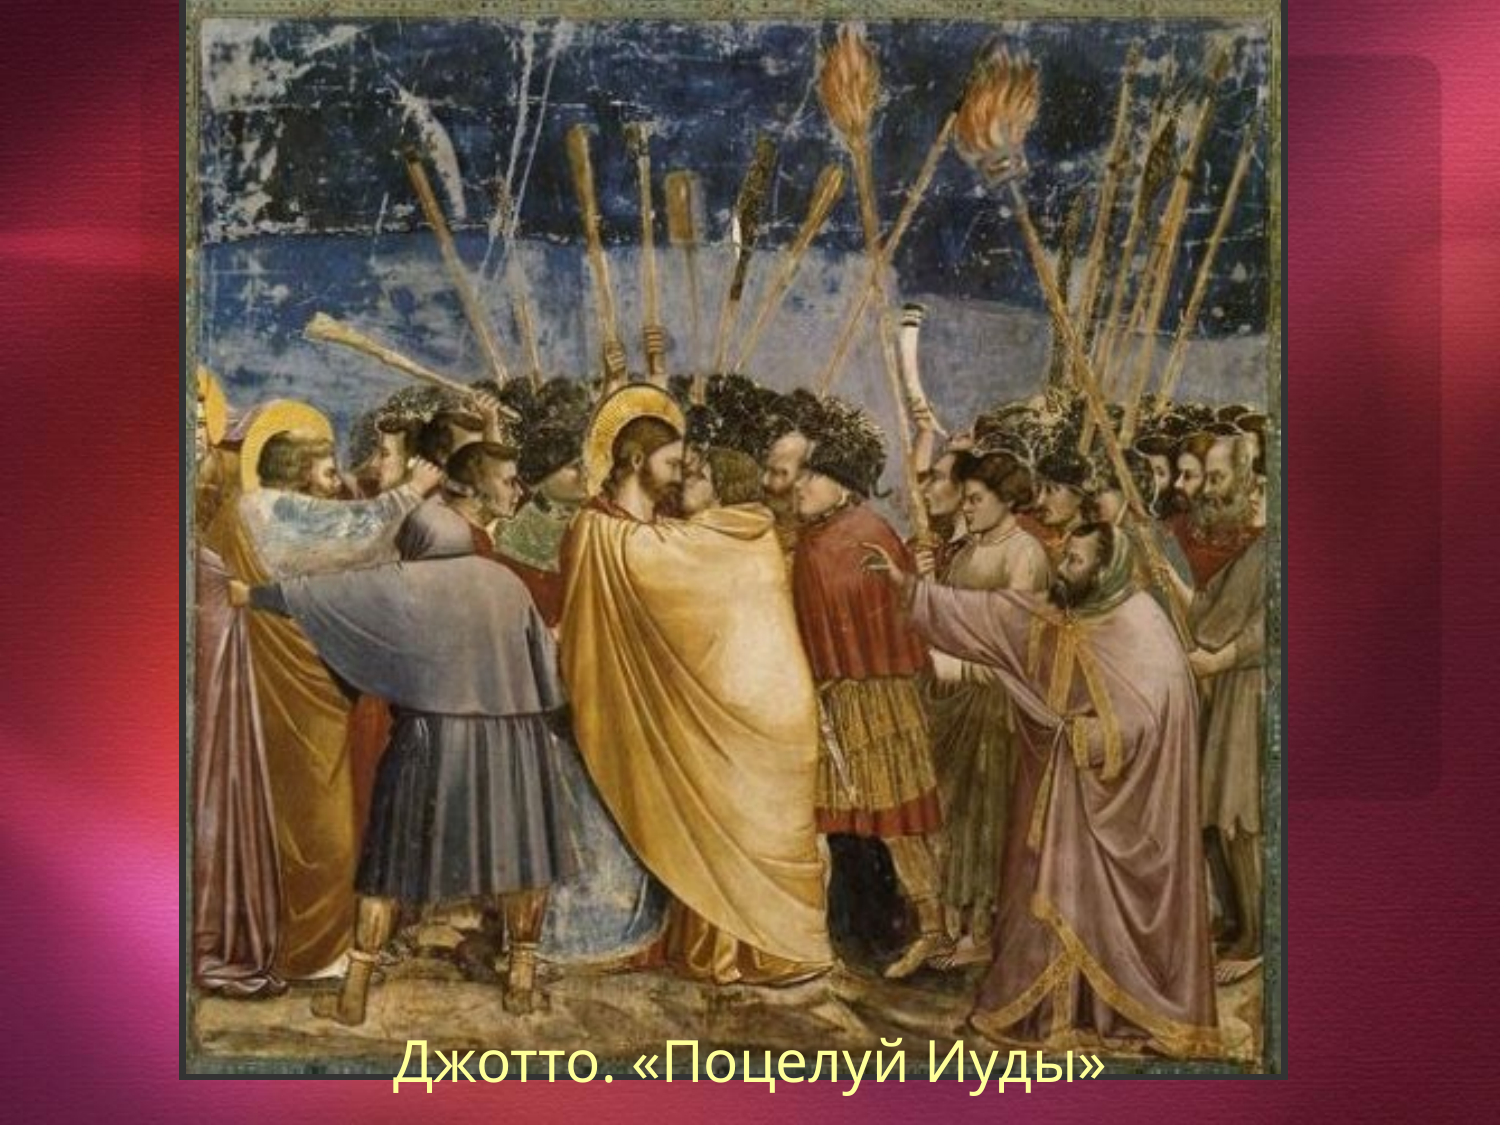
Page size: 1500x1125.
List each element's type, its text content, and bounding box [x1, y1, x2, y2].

picture [0, 0, 1500, 1125]
text_box Джотто. «Поцелуй Иуды» [242, 1085, 1270, 1105]
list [185, 0, 1282, 1074]
